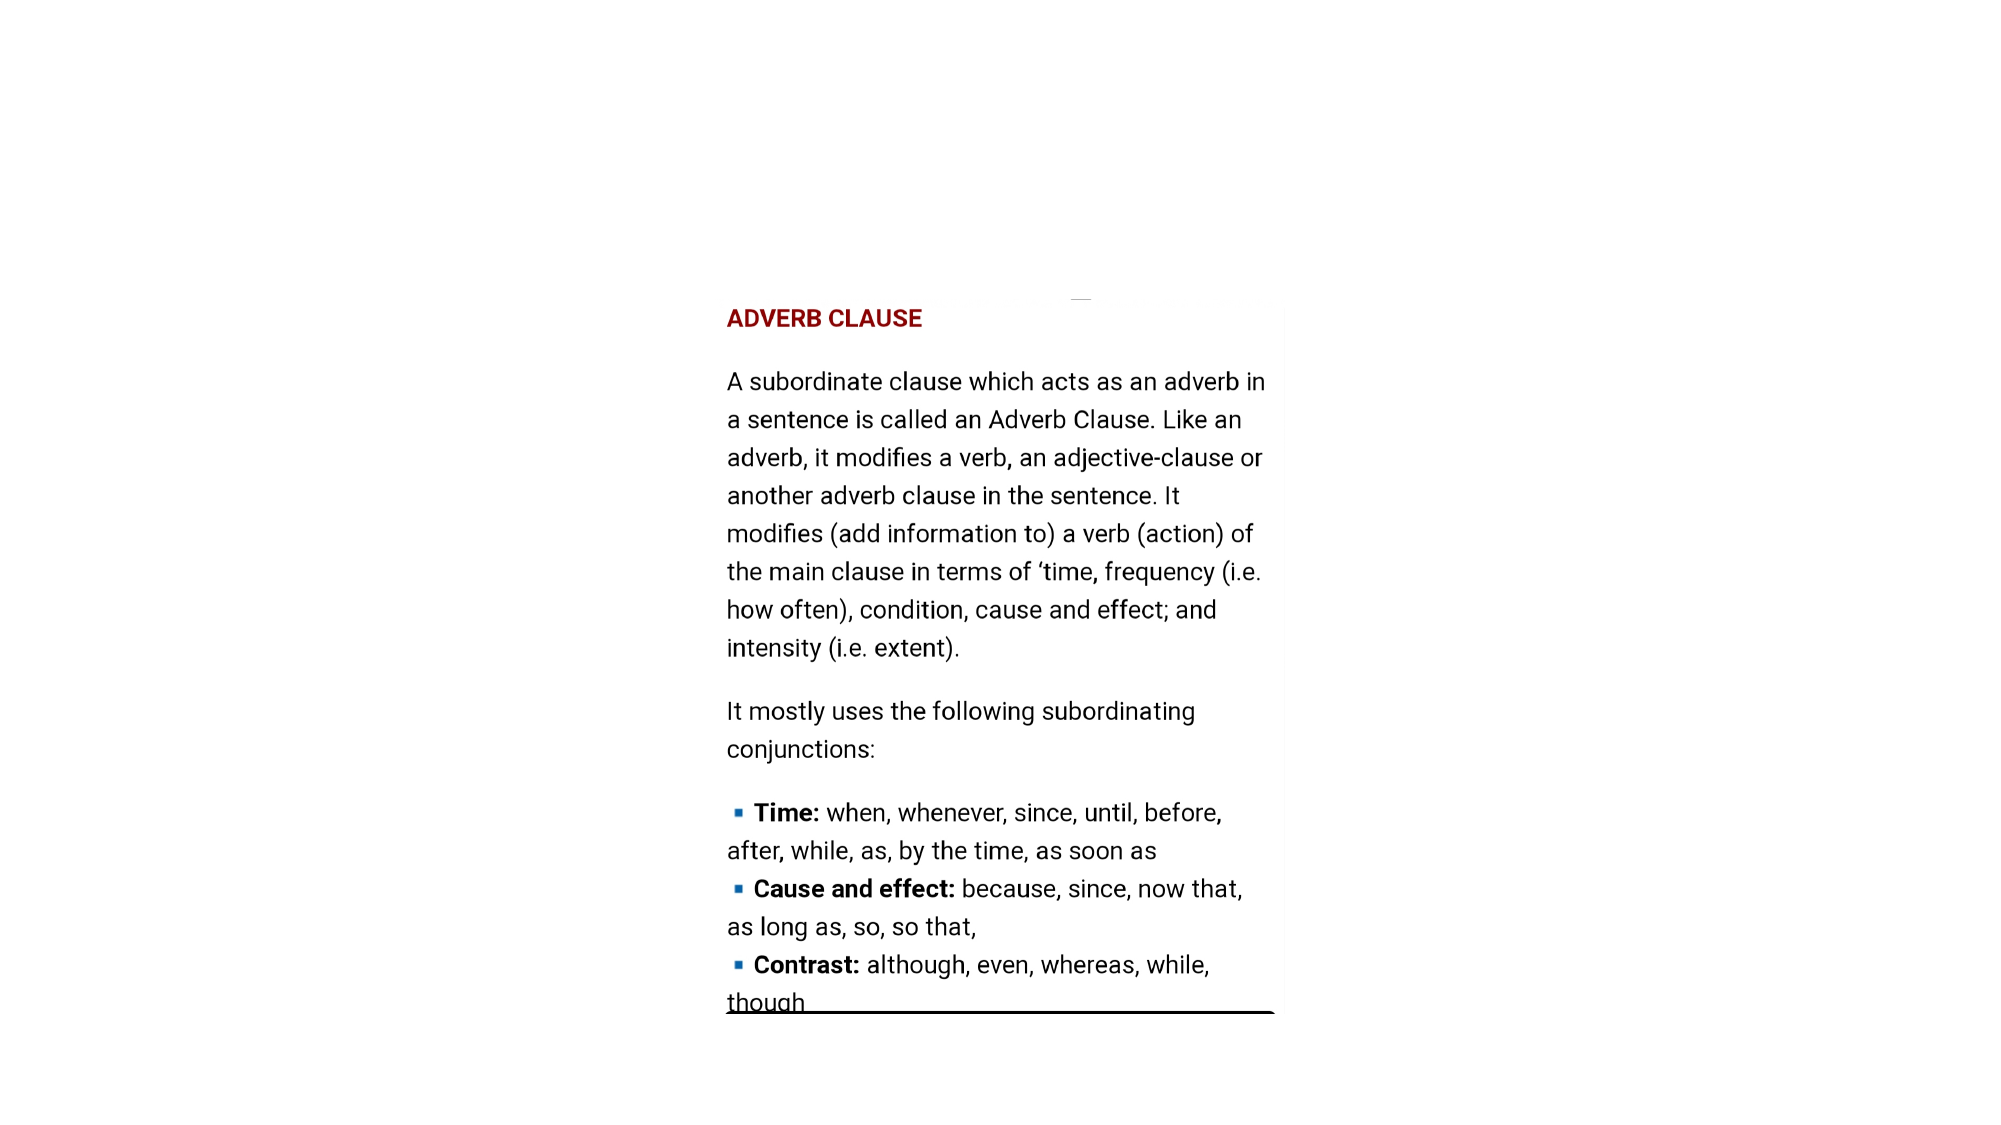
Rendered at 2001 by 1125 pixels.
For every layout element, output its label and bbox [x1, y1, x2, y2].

list [715, 299, 1285, 1014]
